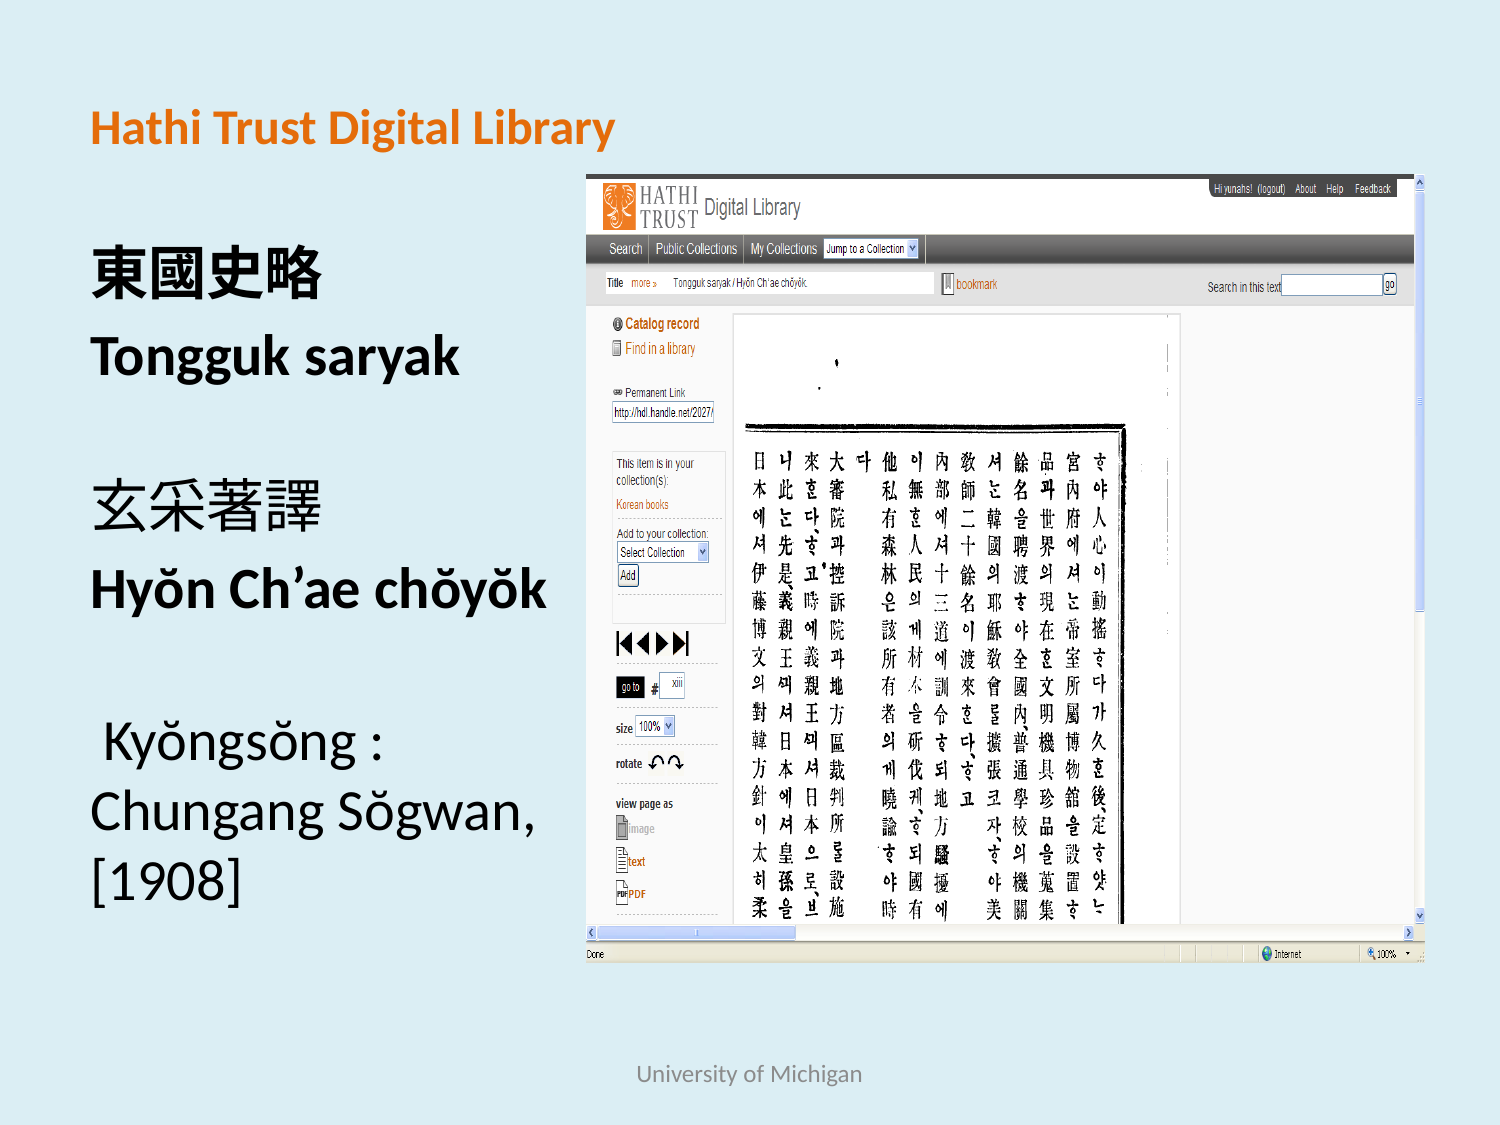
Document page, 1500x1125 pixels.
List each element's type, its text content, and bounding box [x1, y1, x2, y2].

footer University of Michigan [512, 1042, 988, 1103]
list 東國史略 Tongguk saryak 玄采著譯 Hyŏn Ch’ae chŏyŏk Kyŏngsŏng : Chungang Sŏgwan, [1908] [75, 99, 569, 1005]
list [586, 174, 1426, 963]
title Hathi Trust Digital Library [75, 44, 950, 163]
